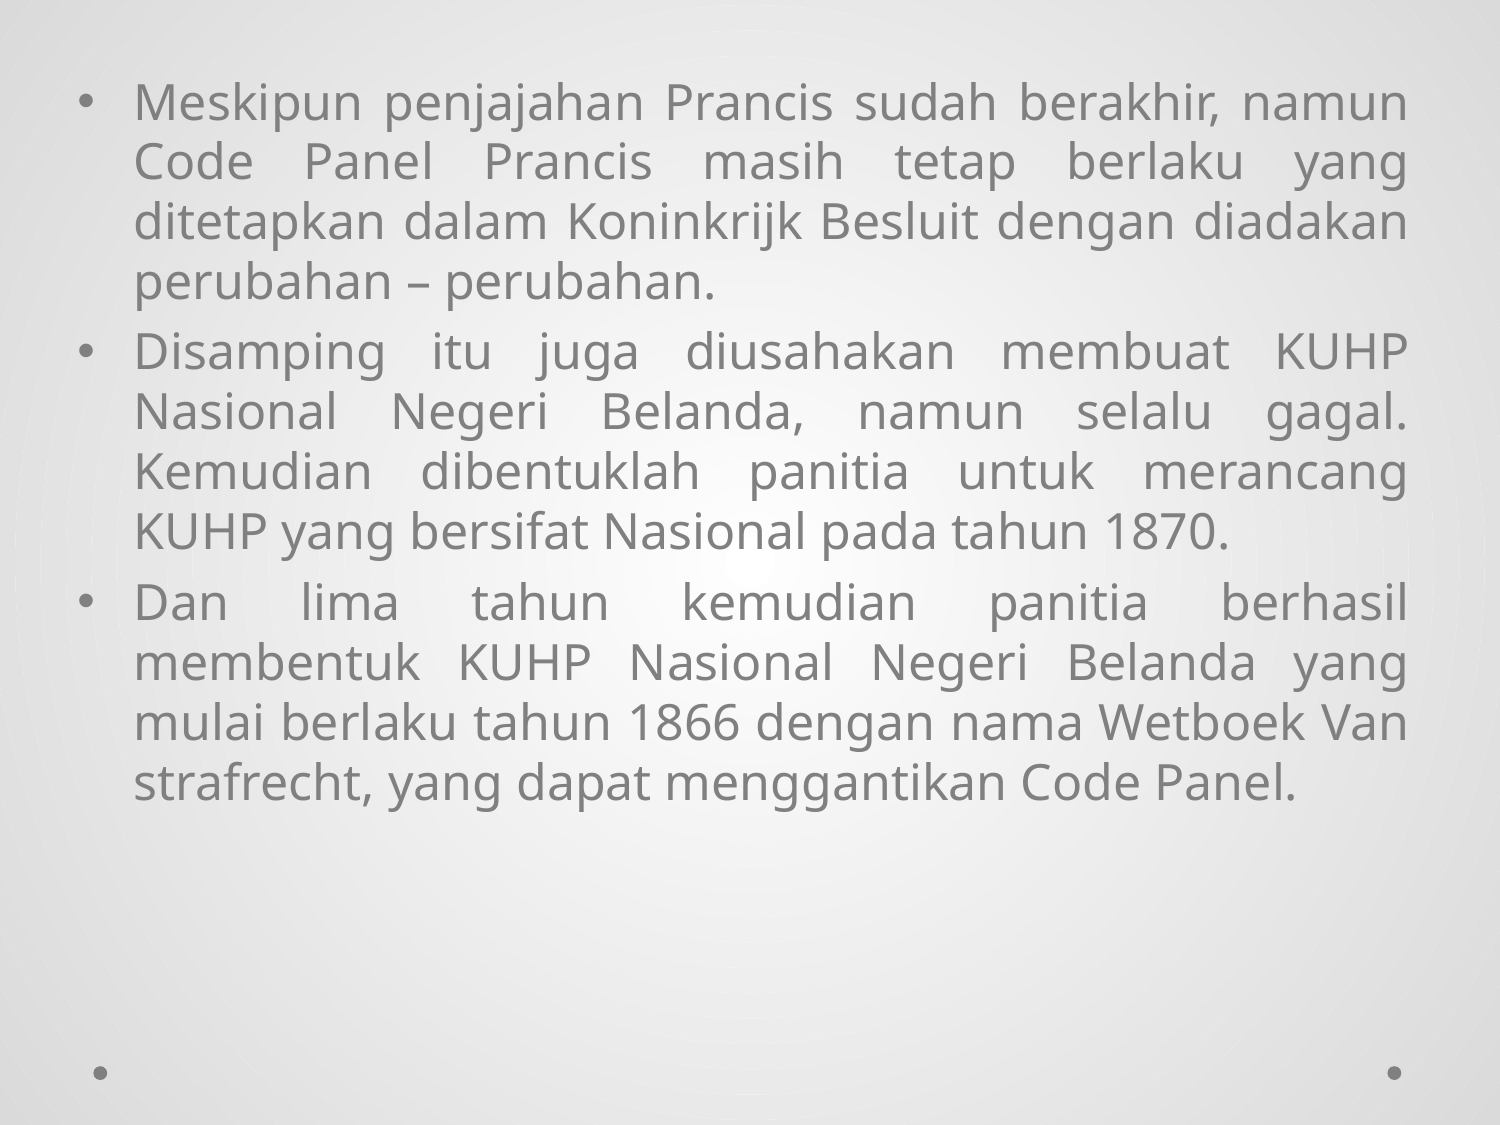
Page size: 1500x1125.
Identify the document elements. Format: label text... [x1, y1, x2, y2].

list Meskipun penjajahan Prancis sudah berakhir, namun Code Panel Prancis masih tetap berlaku yang ditetapkan dalam Koninkrijk Besluit dengan diadakan perubahan – perubahan. Disamping itu juga diusahakan membuat KUHP Nasional Negeri Belanda, namun selalu gagal. Kemudian dibentuklah panitia untuk merancang KUHP yang bersifat Nasional pada tahun 1870. Dan lima tahun kemudian panitia berhasil membentuk KUHP Nasional Negeri Belanda yang mulai berlaku tahun 1866 dengan nama Wetboek Van strafrecht, yang dapat menggantikan Code Panel. [62, 62, 1425, 1005]
